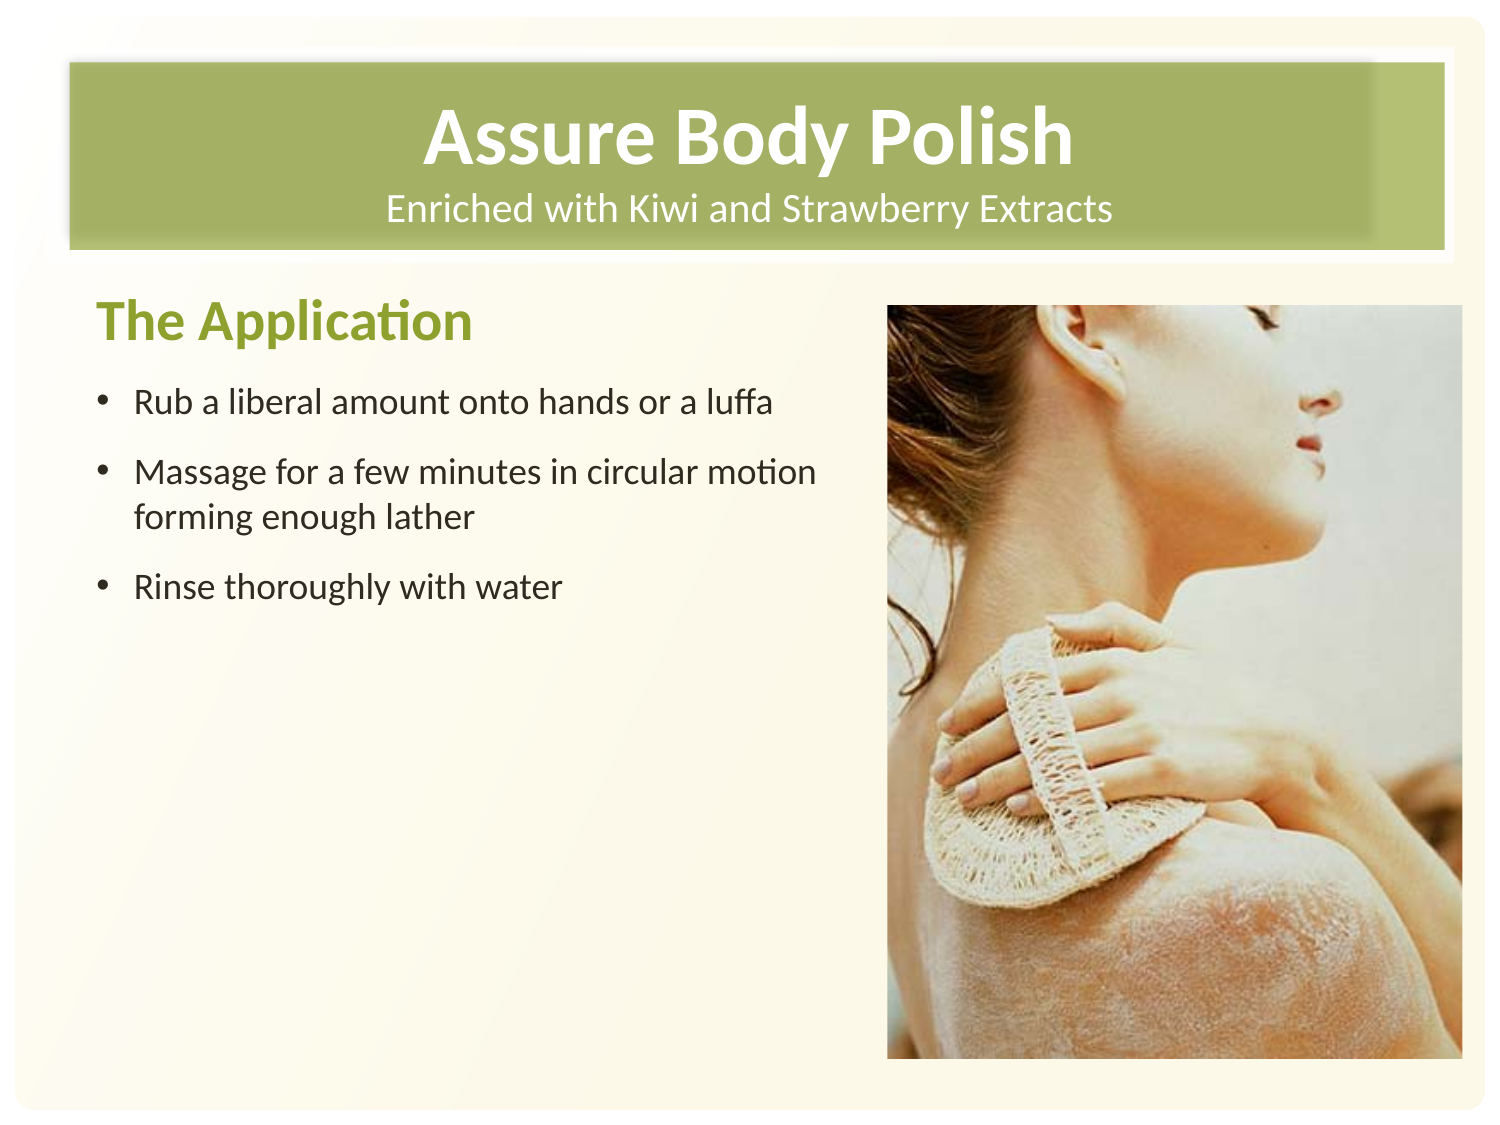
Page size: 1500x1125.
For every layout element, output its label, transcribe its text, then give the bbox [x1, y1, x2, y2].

picture [14, 16, 1485, 1110]
list The Application Rub a liberal amount onto hands or a luffa Massage for a few minutes in circular motion forming enough lather Rinse thoroughly with water [62, 275, 863, 850]
text_box Assure Body Polish Enriched with Kiwi and Strawberry Extracts [56, 37, 1444, 275]
